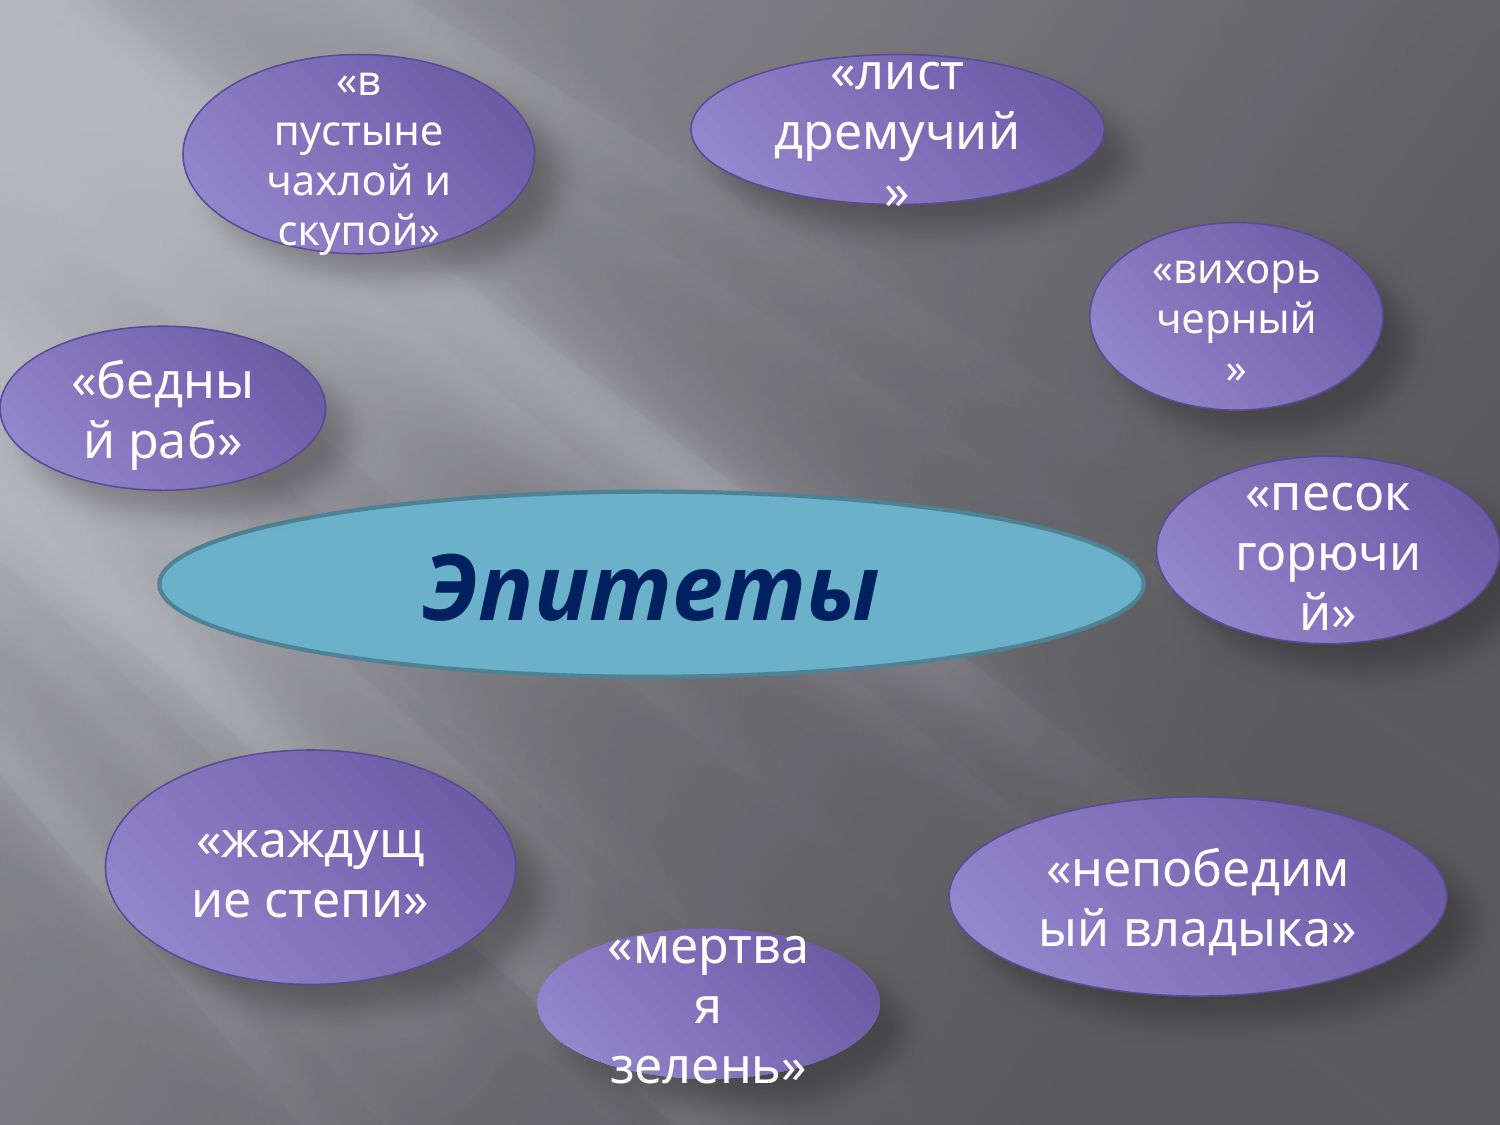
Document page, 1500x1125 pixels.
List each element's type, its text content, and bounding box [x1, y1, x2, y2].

text_box «песок горючий» [1155, 455, 1500, 645]
text_box «бедный раб» [0, 325, 327, 492]
text_box «непобедимый владыка» [948, 796, 1448, 997]
text_box Эпитеты [157, 489, 1146, 679]
text_box «вихорь черный» [1089, 221, 1384, 411]
text_box «в пустыне чахлой и скупой» [182, 53, 536, 255]
text_box «мертвая зелень» [537, 928, 880, 1079]
text_box «лист дремучий» [690, 53, 1106, 206]
text_box «жаждущие степи» [104, 749, 517, 986]
